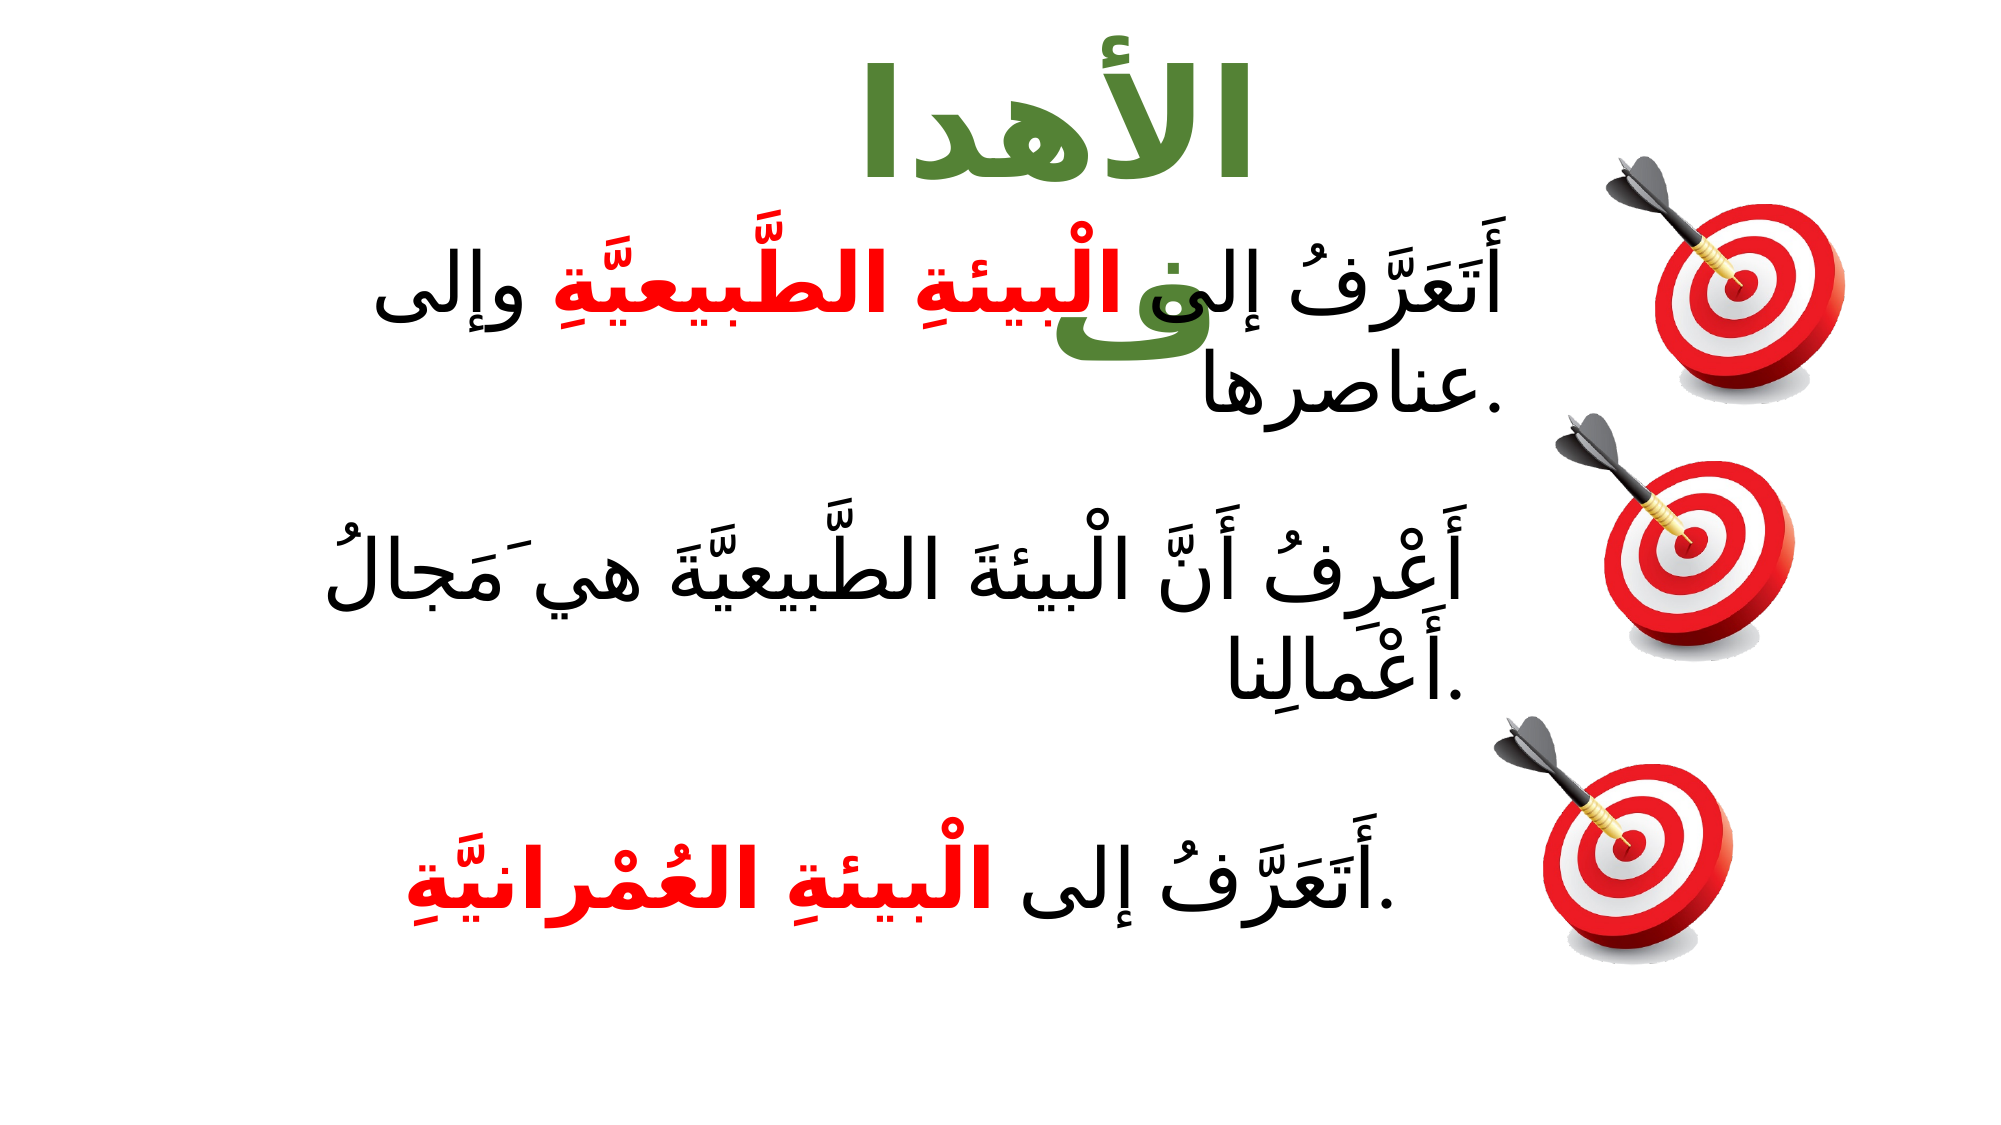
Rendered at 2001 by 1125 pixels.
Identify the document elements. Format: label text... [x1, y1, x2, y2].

picture [1481, 708, 1745, 972]
text_box أَتَعَرَّفُ إلى الْبيئةِ العُمْرانيَّةِ. [198, 818, 1413, 934]
text_box أَتَعَرَّفُ إلى الْبيئةِ الطَّبيعيَّةِ وإلى عناصرها. [306, 221, 1521, 437]
text_box أَعْرِفُ أَنَّ الْبيئةَ الطَّبيعيَّةَ هي َمَجالُ أَعْمالِنا. [220, 509, 1482, 724]
picture [1542, 148, 1857, 669]
text_box الأهداف [805, 19, 1276, 221]
